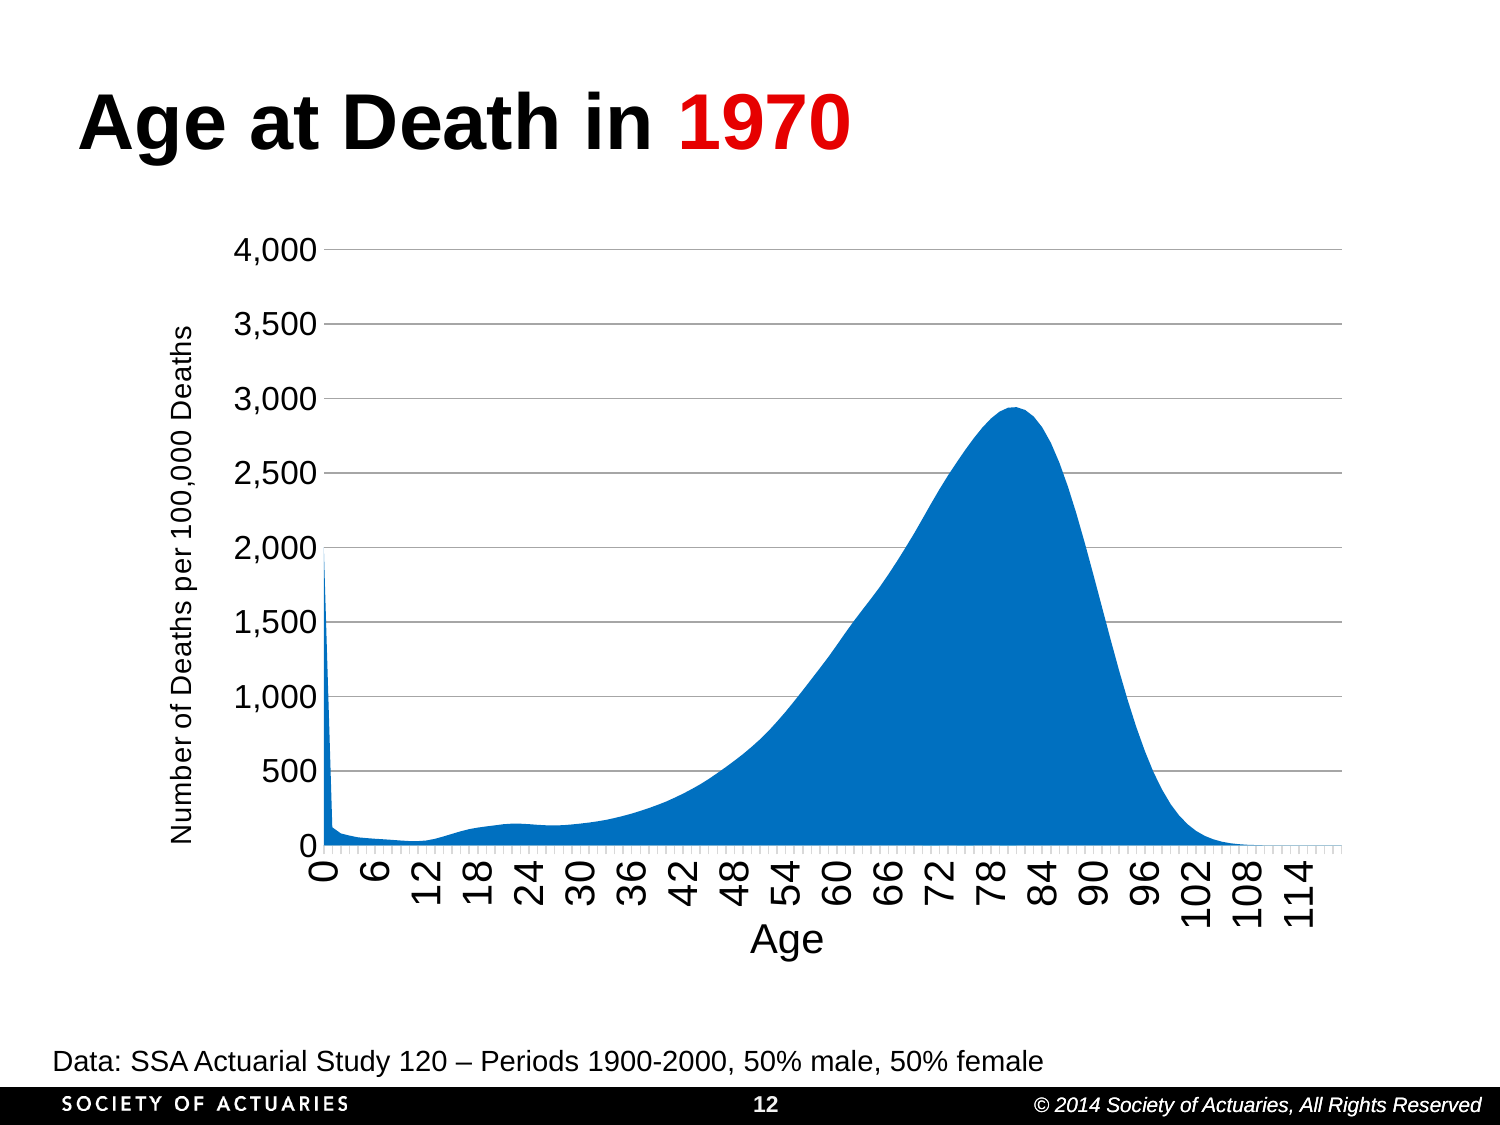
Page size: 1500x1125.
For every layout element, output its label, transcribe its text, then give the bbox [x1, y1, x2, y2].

picture [62, 1095, 347, 1113]
chart [149, 228, 1351, 976]
title Age at Death in 1970 [62, 62, 1308, 152]
text_box Data: SSA Actuarial Study 120 – Periods 1900-2000, 50% male, 50% female [37, 1034, 1113, 1085]
